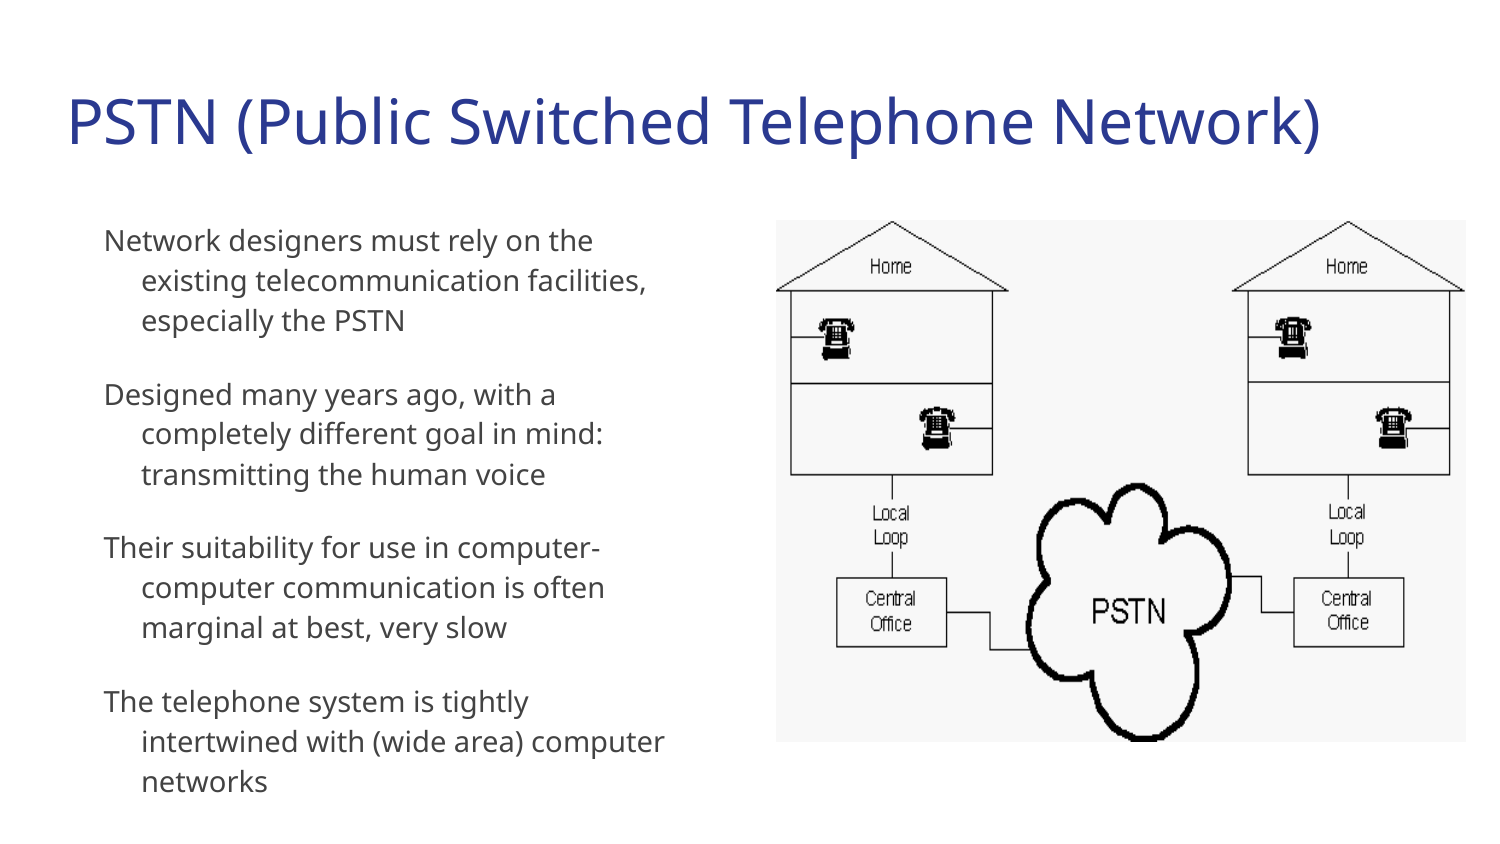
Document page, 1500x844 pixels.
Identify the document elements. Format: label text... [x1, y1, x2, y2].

title PSTN (Public Switched Telephone Network) [51, 67, 1449, 167]
picture [776, 220, 1466, 742]
list Network designers must rely on the existing telecommunication facilities, especially the PSTN Designed many years ago, with a completely different goal in mind: transmitting the human voice Their suitability for use in computer-computer communication is often marginal at best, very slow The telephone system is tightly intertwined with (wide area) computer networks [51, 201, 708, 750]
